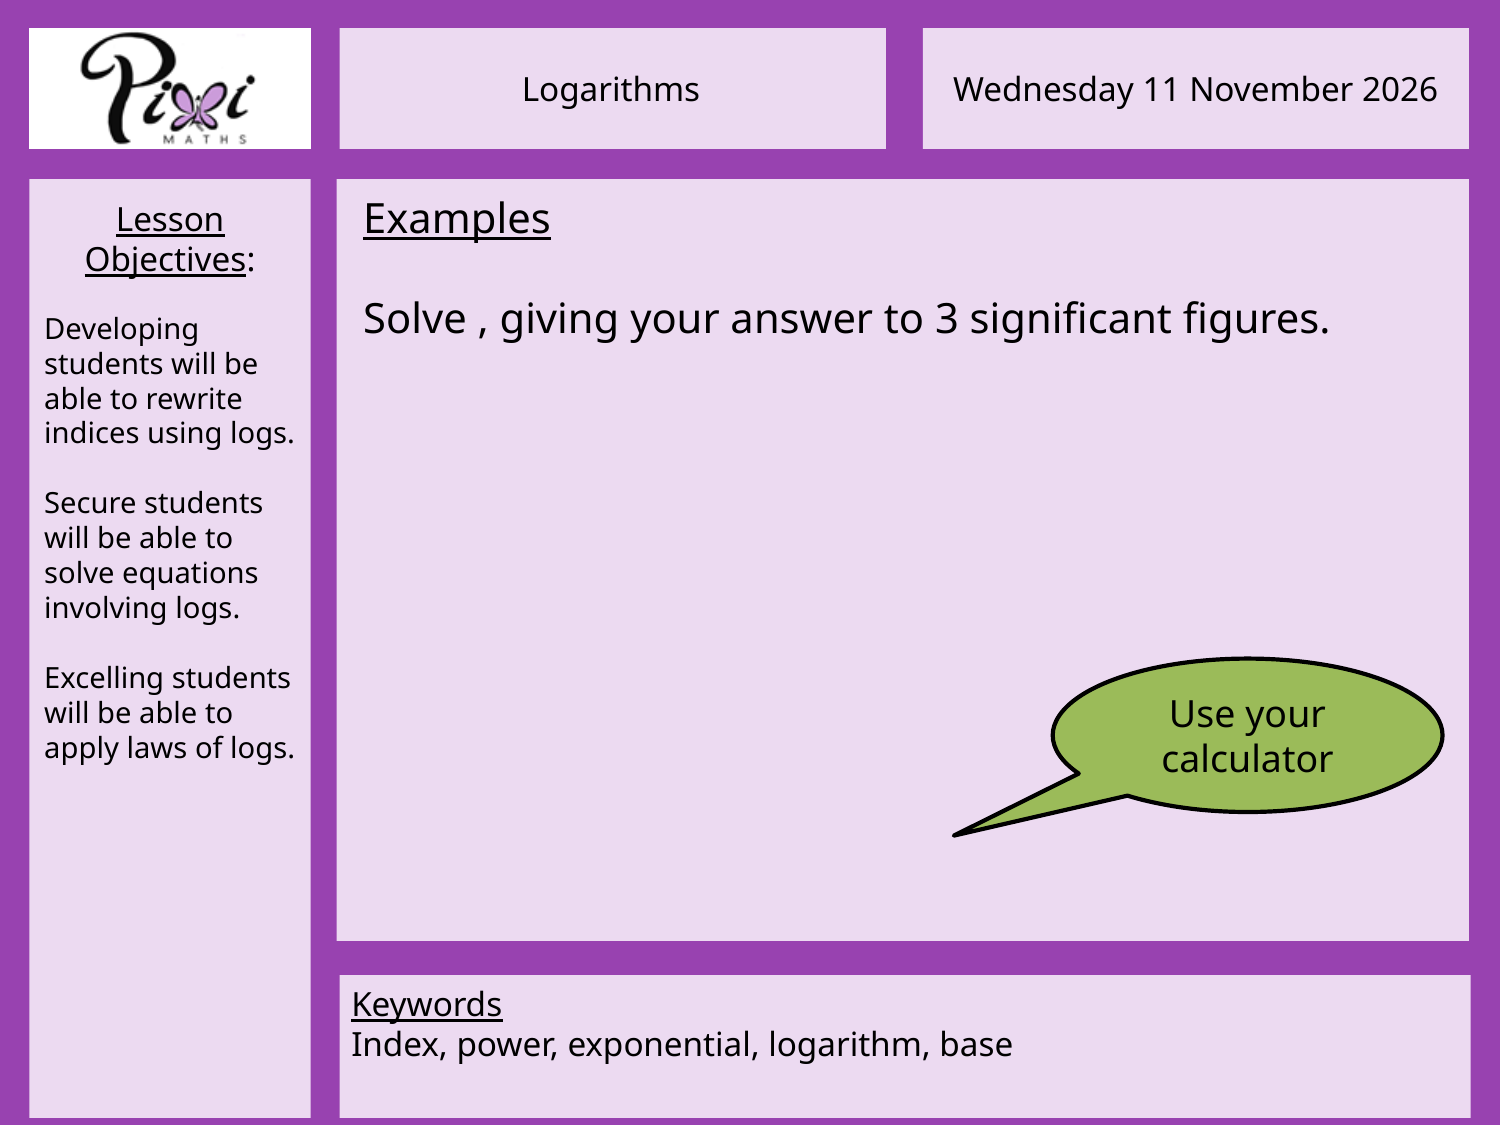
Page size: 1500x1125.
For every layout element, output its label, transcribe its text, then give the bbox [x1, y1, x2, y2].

text_box Use your calculator [951, 656, 1445, 838]
picture [0, 0, 1500, 1125]
